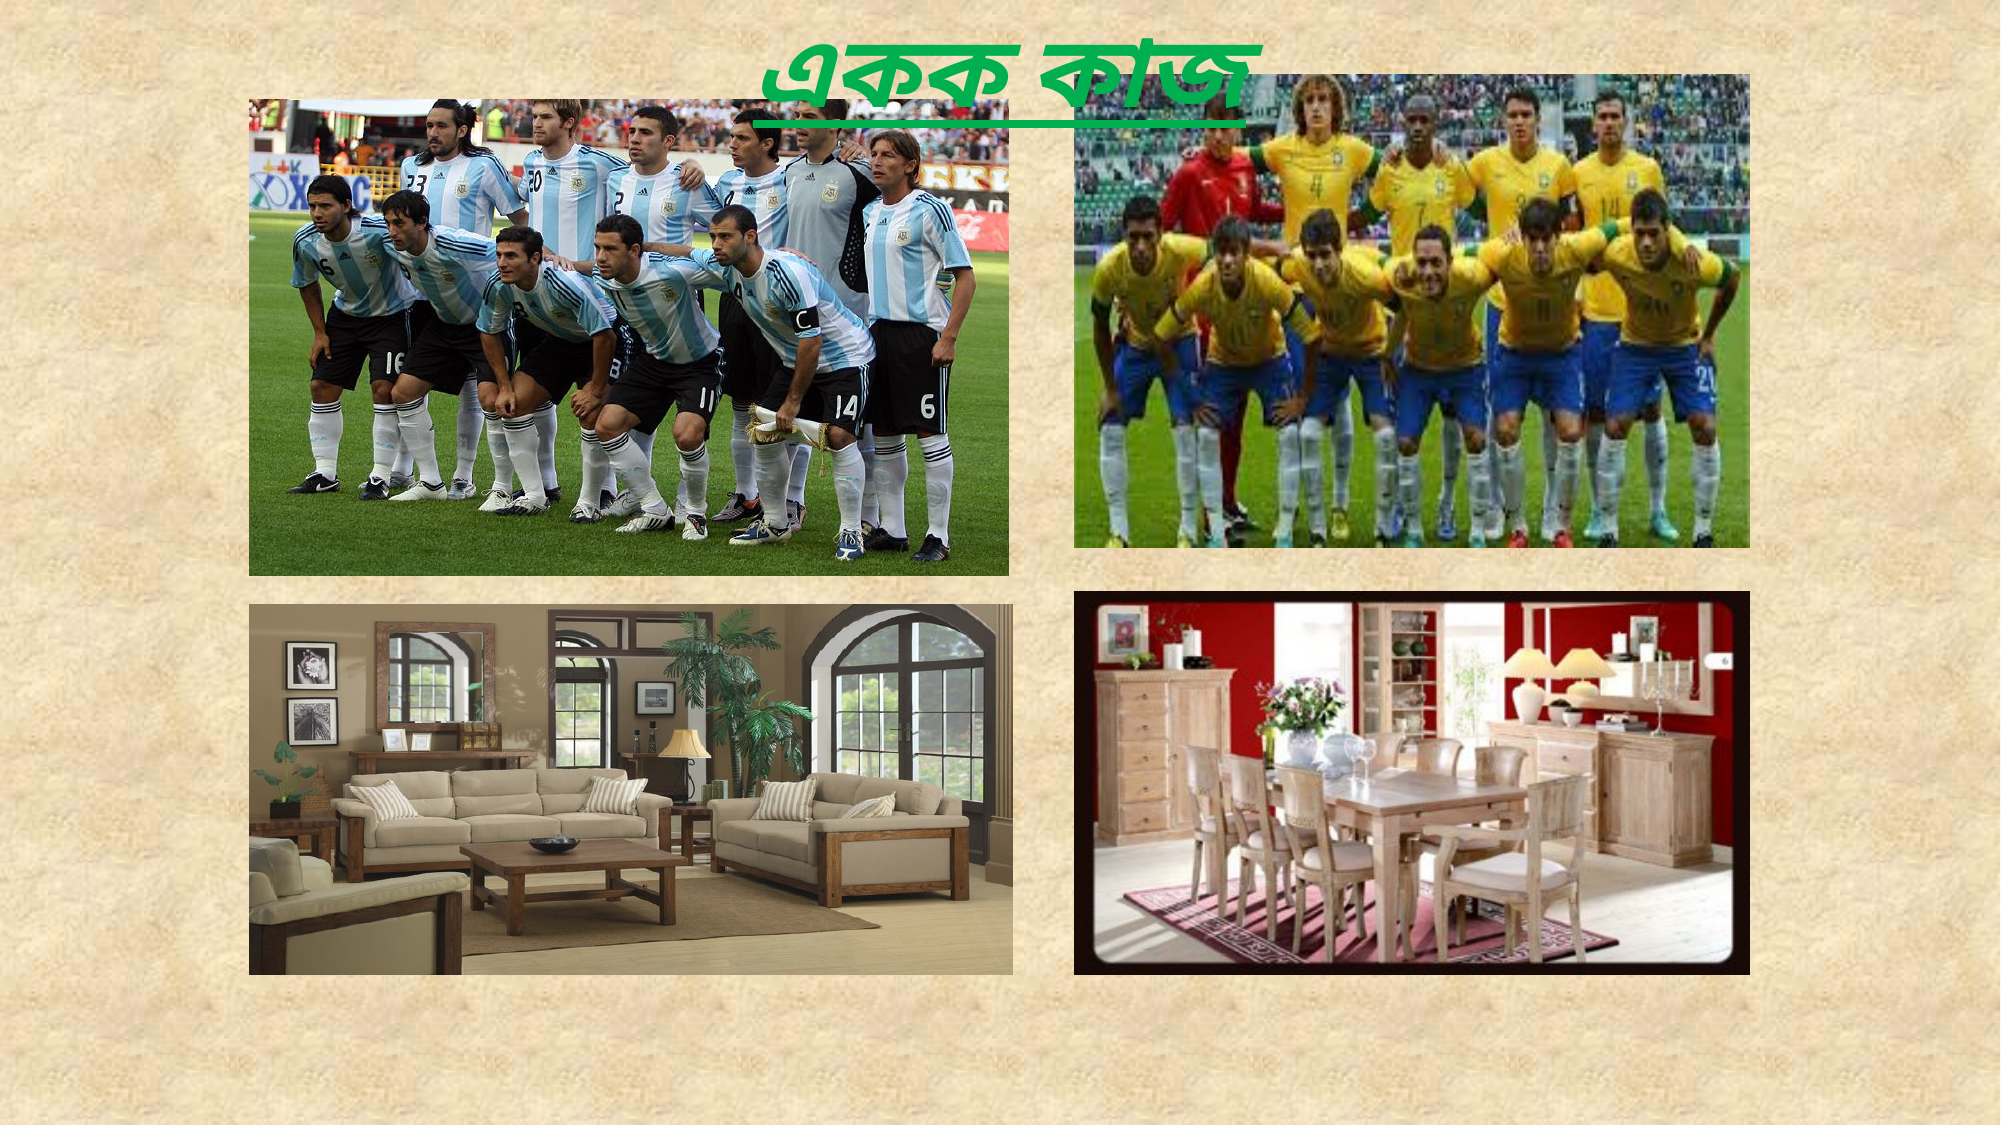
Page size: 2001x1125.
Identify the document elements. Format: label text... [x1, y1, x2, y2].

text_box একক কাজ [249, 0, 1750, 135]
picture [0, 0, 2001, 1125]
